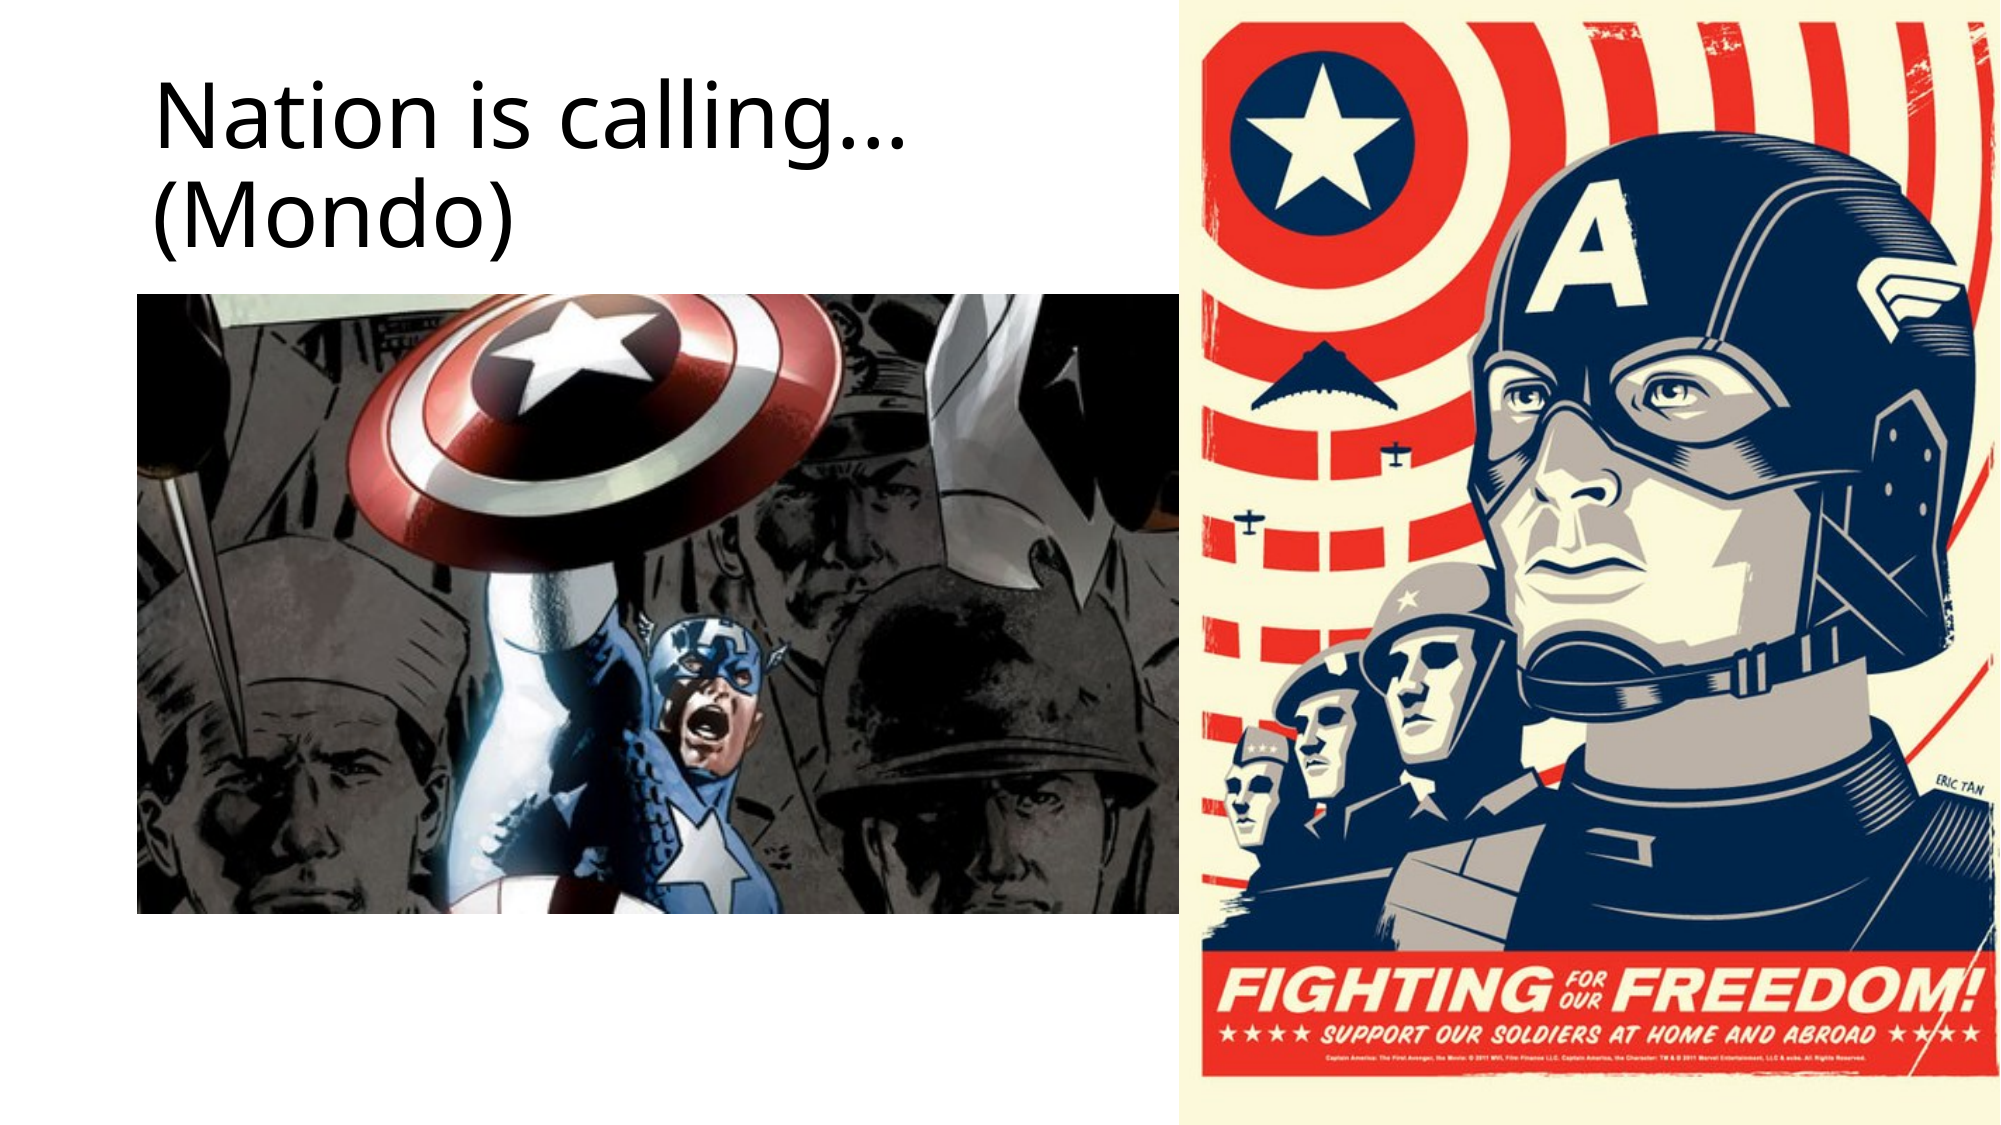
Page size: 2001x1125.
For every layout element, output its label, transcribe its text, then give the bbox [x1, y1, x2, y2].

title Nation is calling...(Mondo) [137, 59, 1179, 278]
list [137, 294, 1179, 914]
picture [1179, 0, 2000, 1125]
